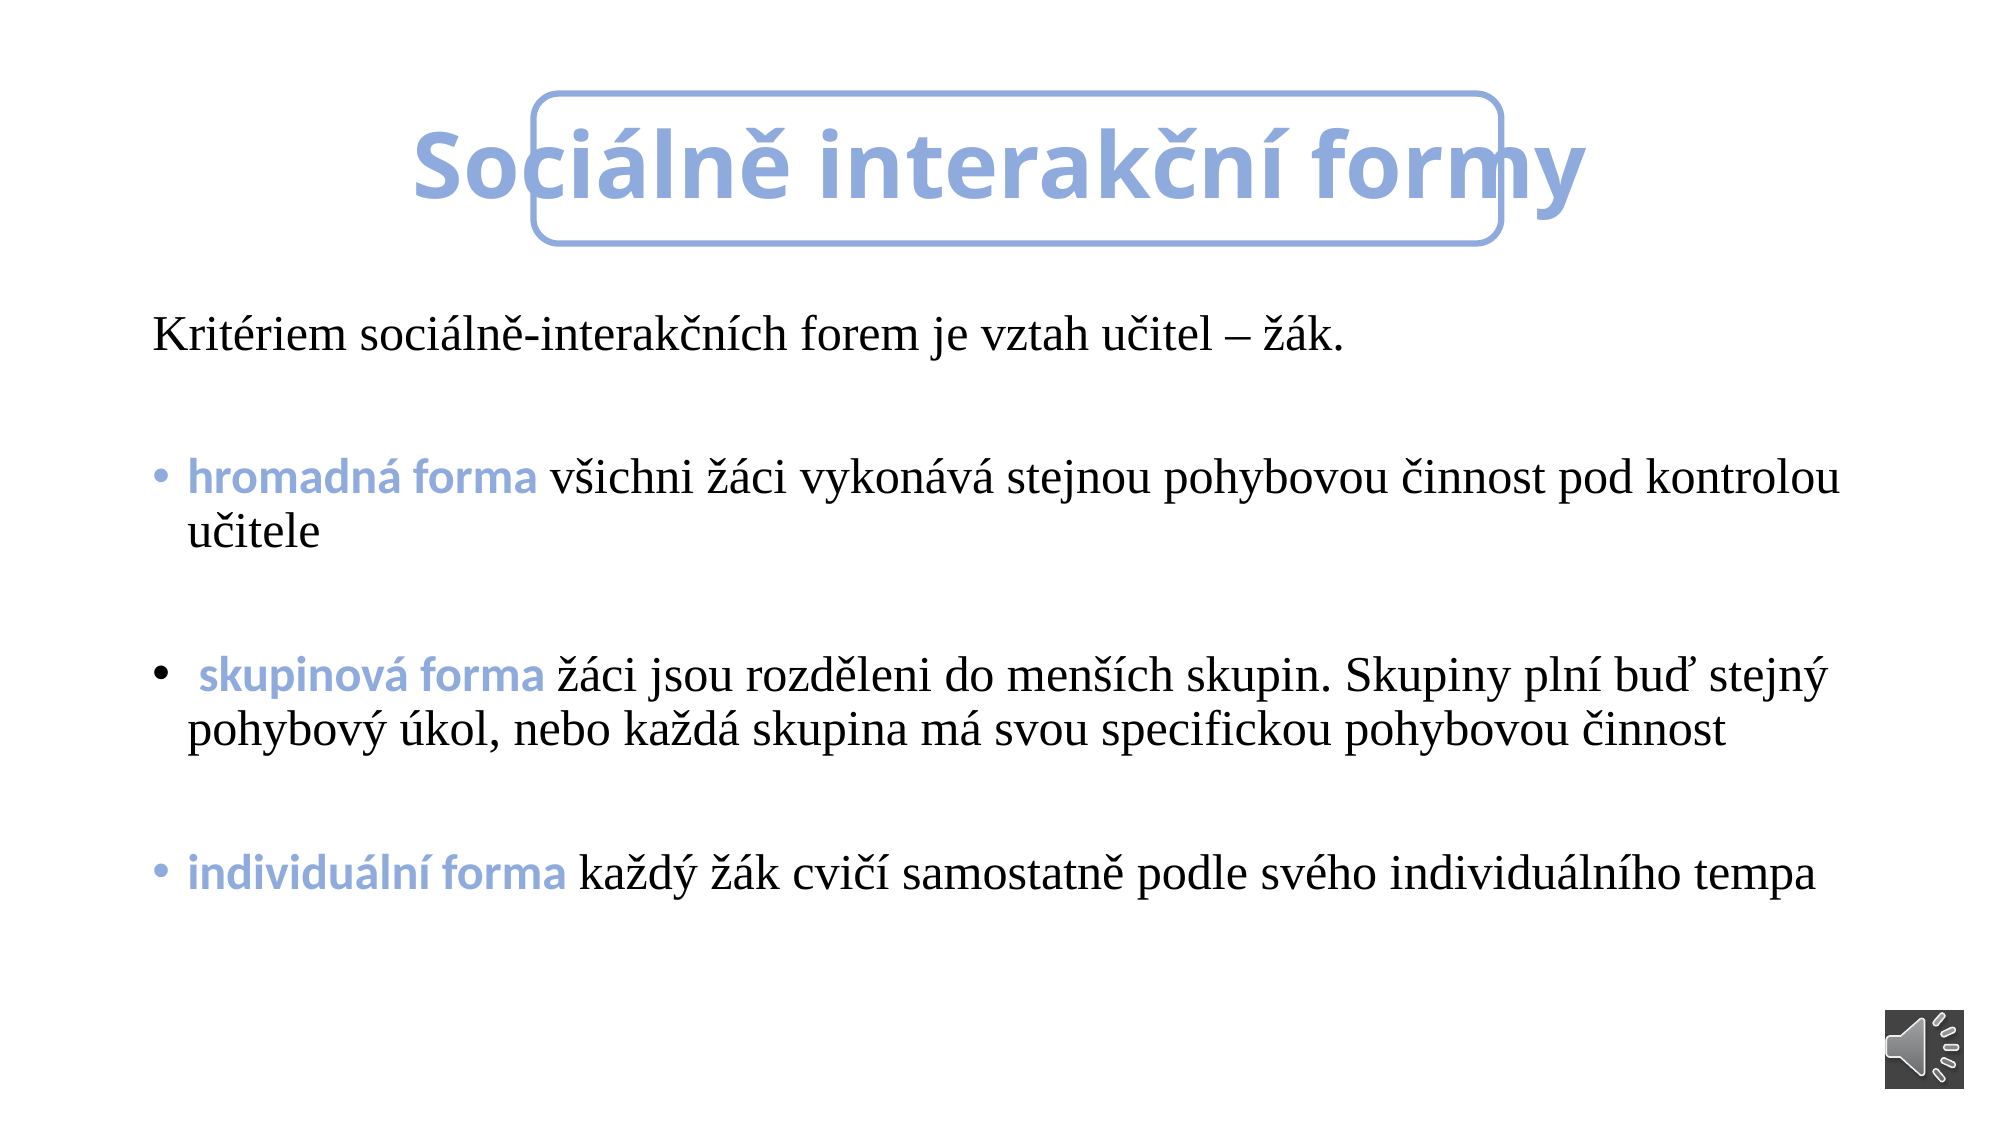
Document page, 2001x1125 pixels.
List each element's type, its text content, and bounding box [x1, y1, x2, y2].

title Sociálně interakční formy [137, 59, 1863, 278]
list Kritériem sociálně-interakčních forem je vztah učitel – žák. hromadná forma všichni žáci vykonává stejnou pohybovou činnost pod kontrolou učitele skupinová forma žáci jsou rozděleni do menších skupin. Skupiny plní buď stejný pohybový úkol, nebo každá skupina má svou specifickou pohybovou činnost individuální forma každý žák cvičí samostatně podle svého individuálního tempa [137, 299, 1863, 1014]
text_box [532, 92, 1503, 245]
picture [1884, 1009, 1965, 1090]
